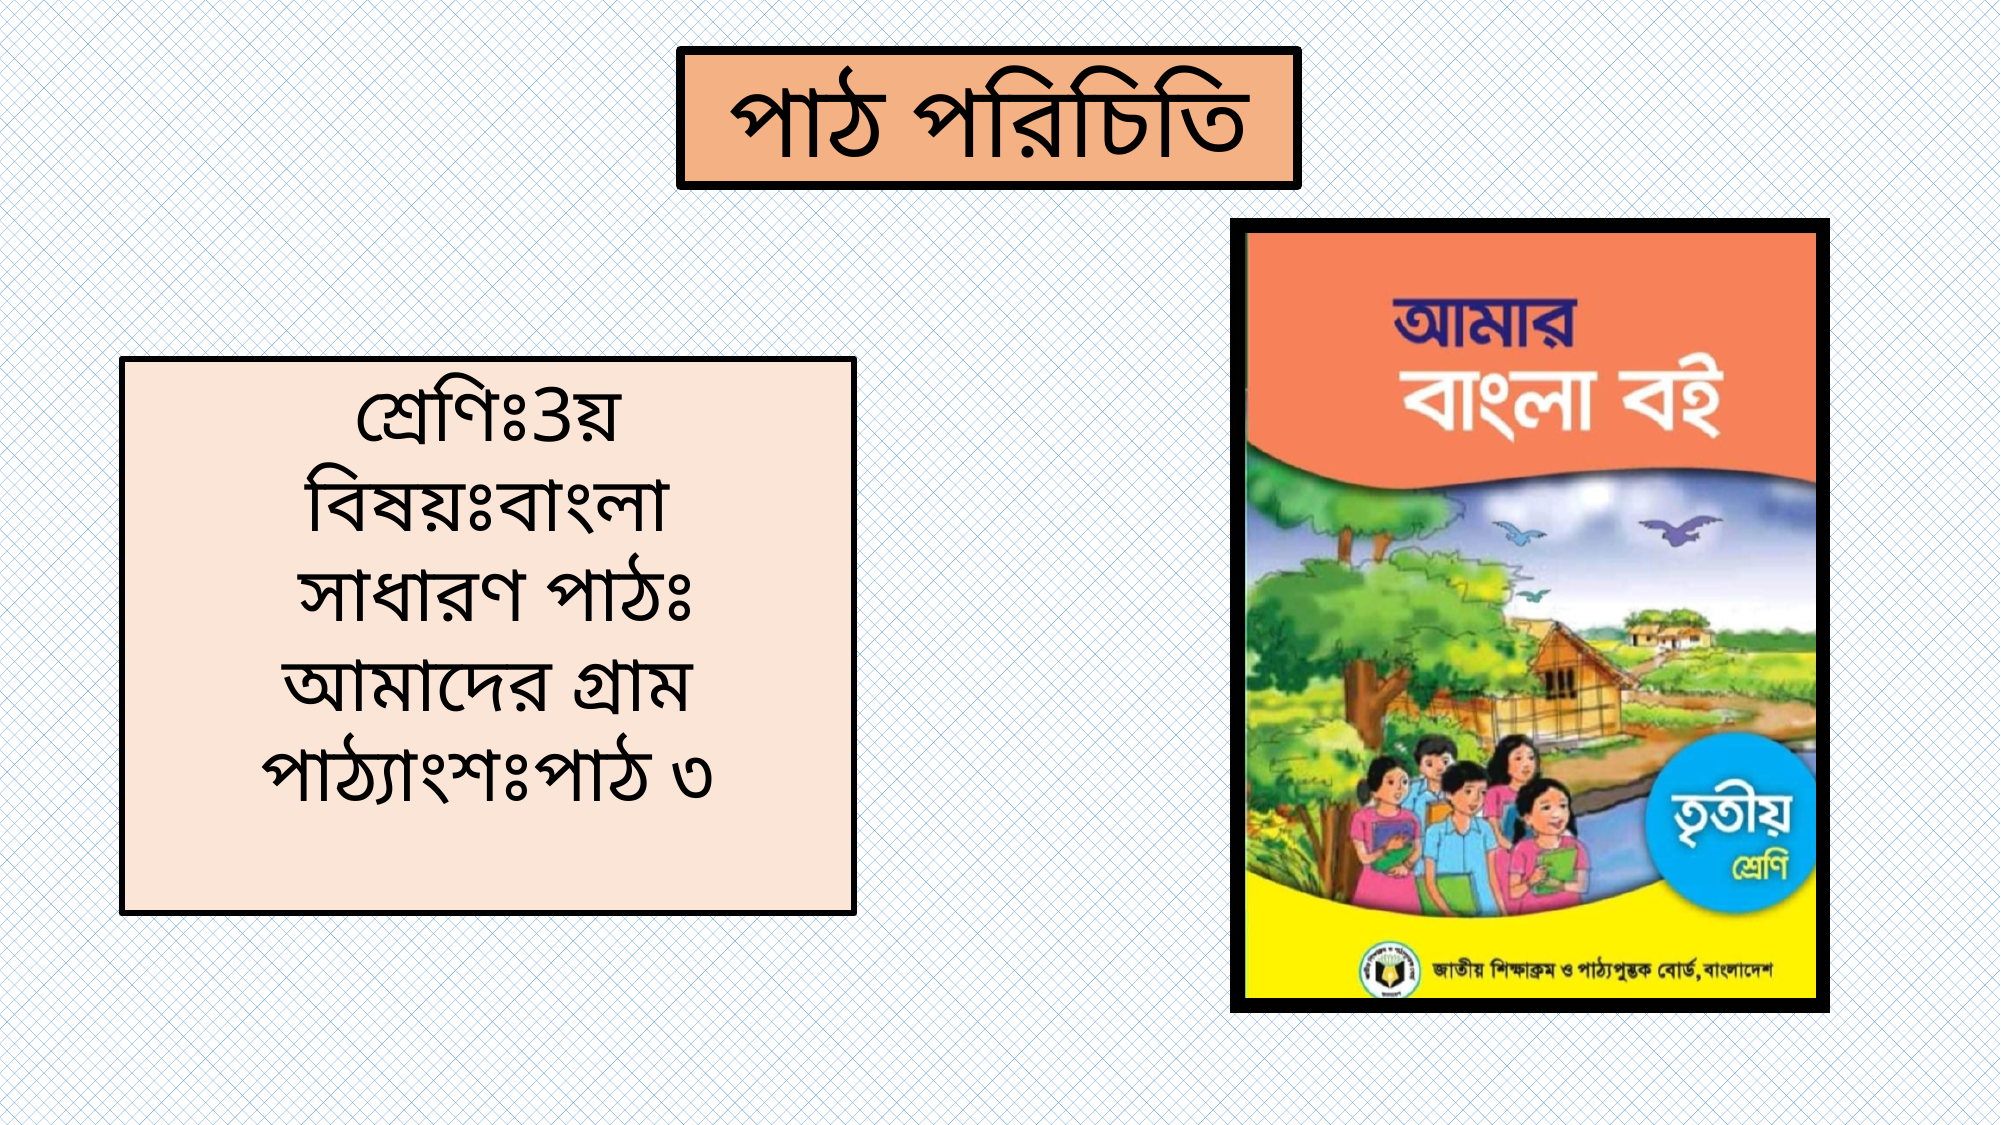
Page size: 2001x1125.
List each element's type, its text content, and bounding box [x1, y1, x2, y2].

picture [1244, 232, 1816, 999]
picture [1671, 778, 1793, 848]
picture [1731, 845, 1789, 881]
text_box শ্রেণিঃ3য় বিষয়ঃবাংলা সাধারণ পাঠঃ আমাদের গ্রাম পাঠ্যাংশঃপাঠ ৩ [121, 358, 855, 914]
text_box পাঠ পরিচিতি [680, 50, 1298, 186]
